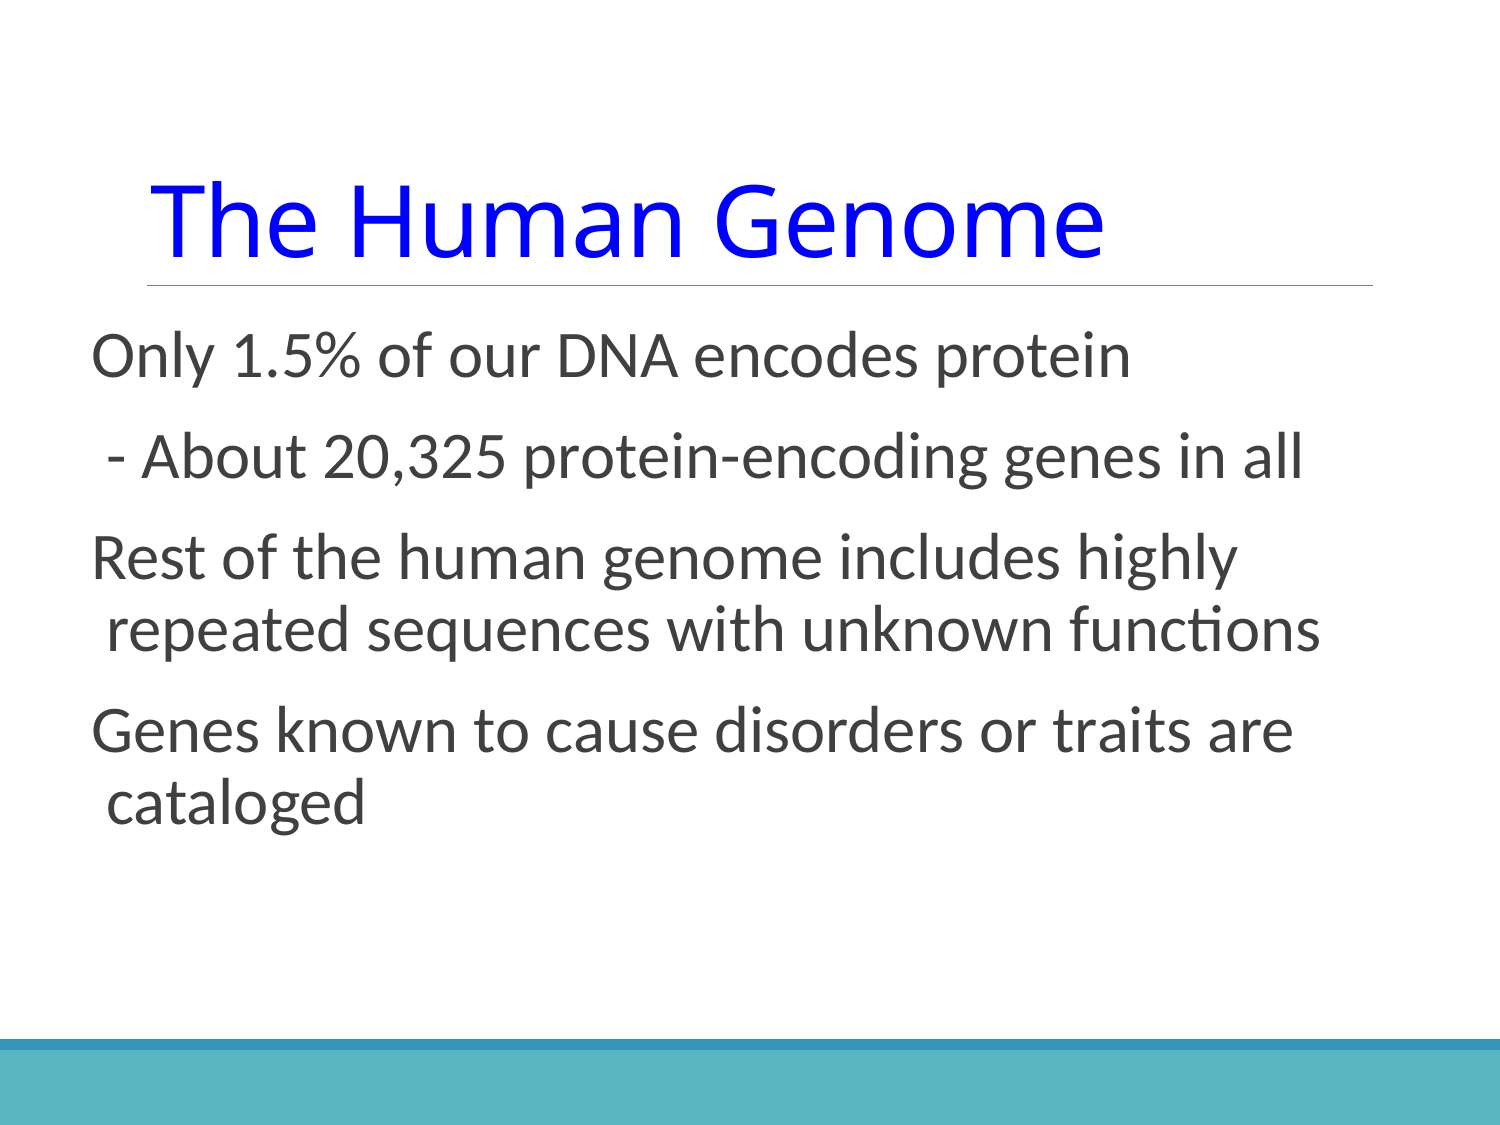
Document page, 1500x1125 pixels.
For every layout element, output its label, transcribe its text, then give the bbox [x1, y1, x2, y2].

list Only 1.5% of our DNA encodes protein - About 20,325 protein-encoding genes in all Rest of the human genome includes highly repeated sequences with unknown functions Genes known to cause disorders or traits are cataloged [91, 312, 1417, 988]
title The Human Genome [135, 47, 1373, 285]
